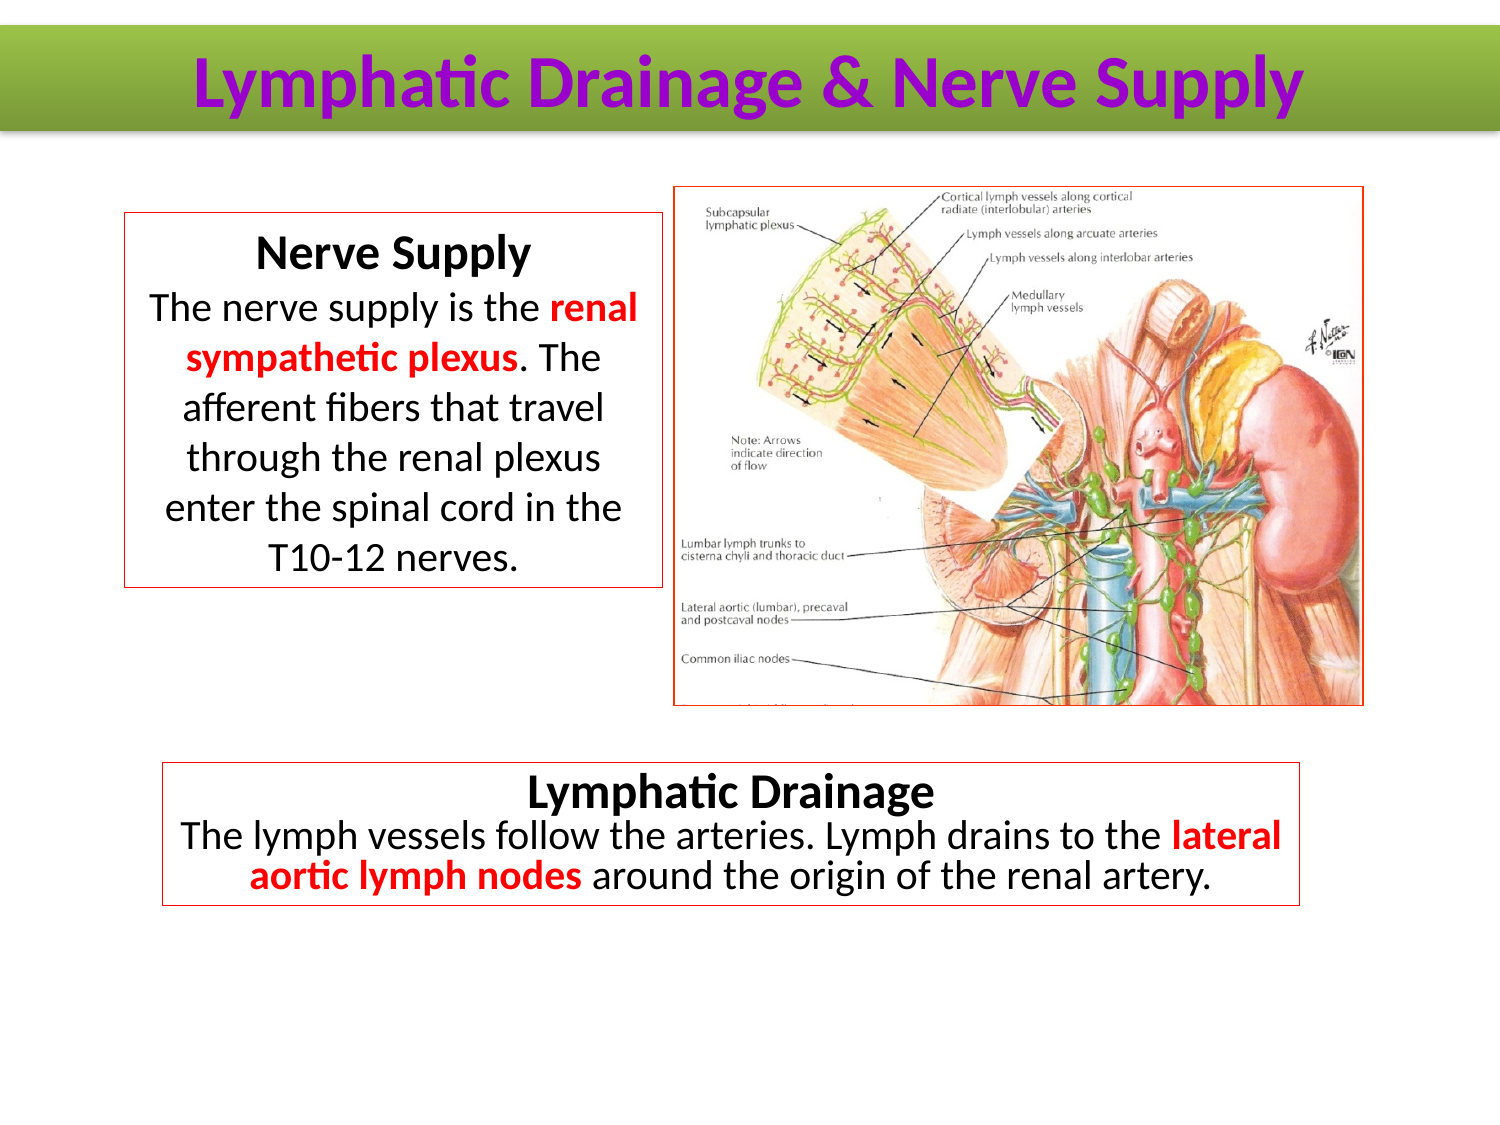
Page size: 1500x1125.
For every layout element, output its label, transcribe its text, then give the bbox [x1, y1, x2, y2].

text_box Lymphatic Drainage & Nerve Supply [0, 25, 1500, 131]
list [674, 187, 1363, 706]
text_box Nerve Supply The nerve supply is the renal sympathetic plexus. The afferent fibers that travel through the renal plexus enter the spinal cord in the T10-12 nerves. [124, 212, 663, 588]
text_box Lymphatic Drainage The lymph vessels follow the arteries. Lymph drains to the lateral aortic lymph nodes around the origin of the renal artery. [162, 762, 1300, 906]
